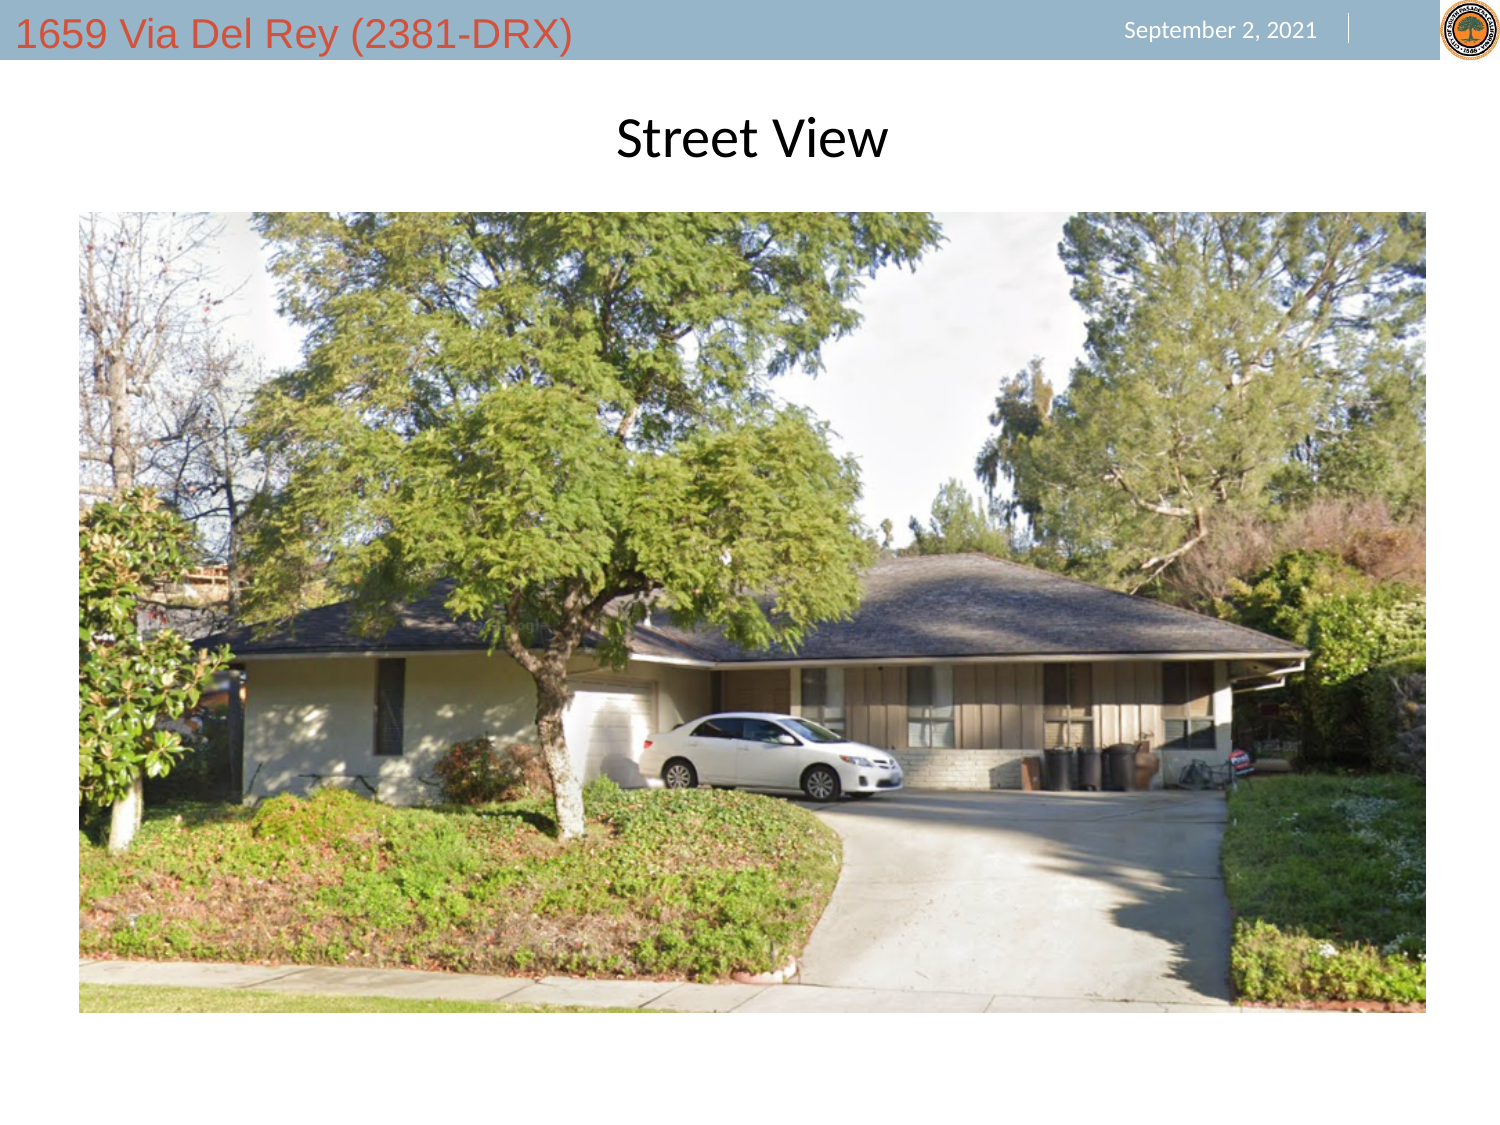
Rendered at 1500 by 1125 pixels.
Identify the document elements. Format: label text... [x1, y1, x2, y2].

picture [79, 212, 1426, 1013]
text_box Street View [601, 81, 904, 177]
picture [1440, 0, 1500, 60]
